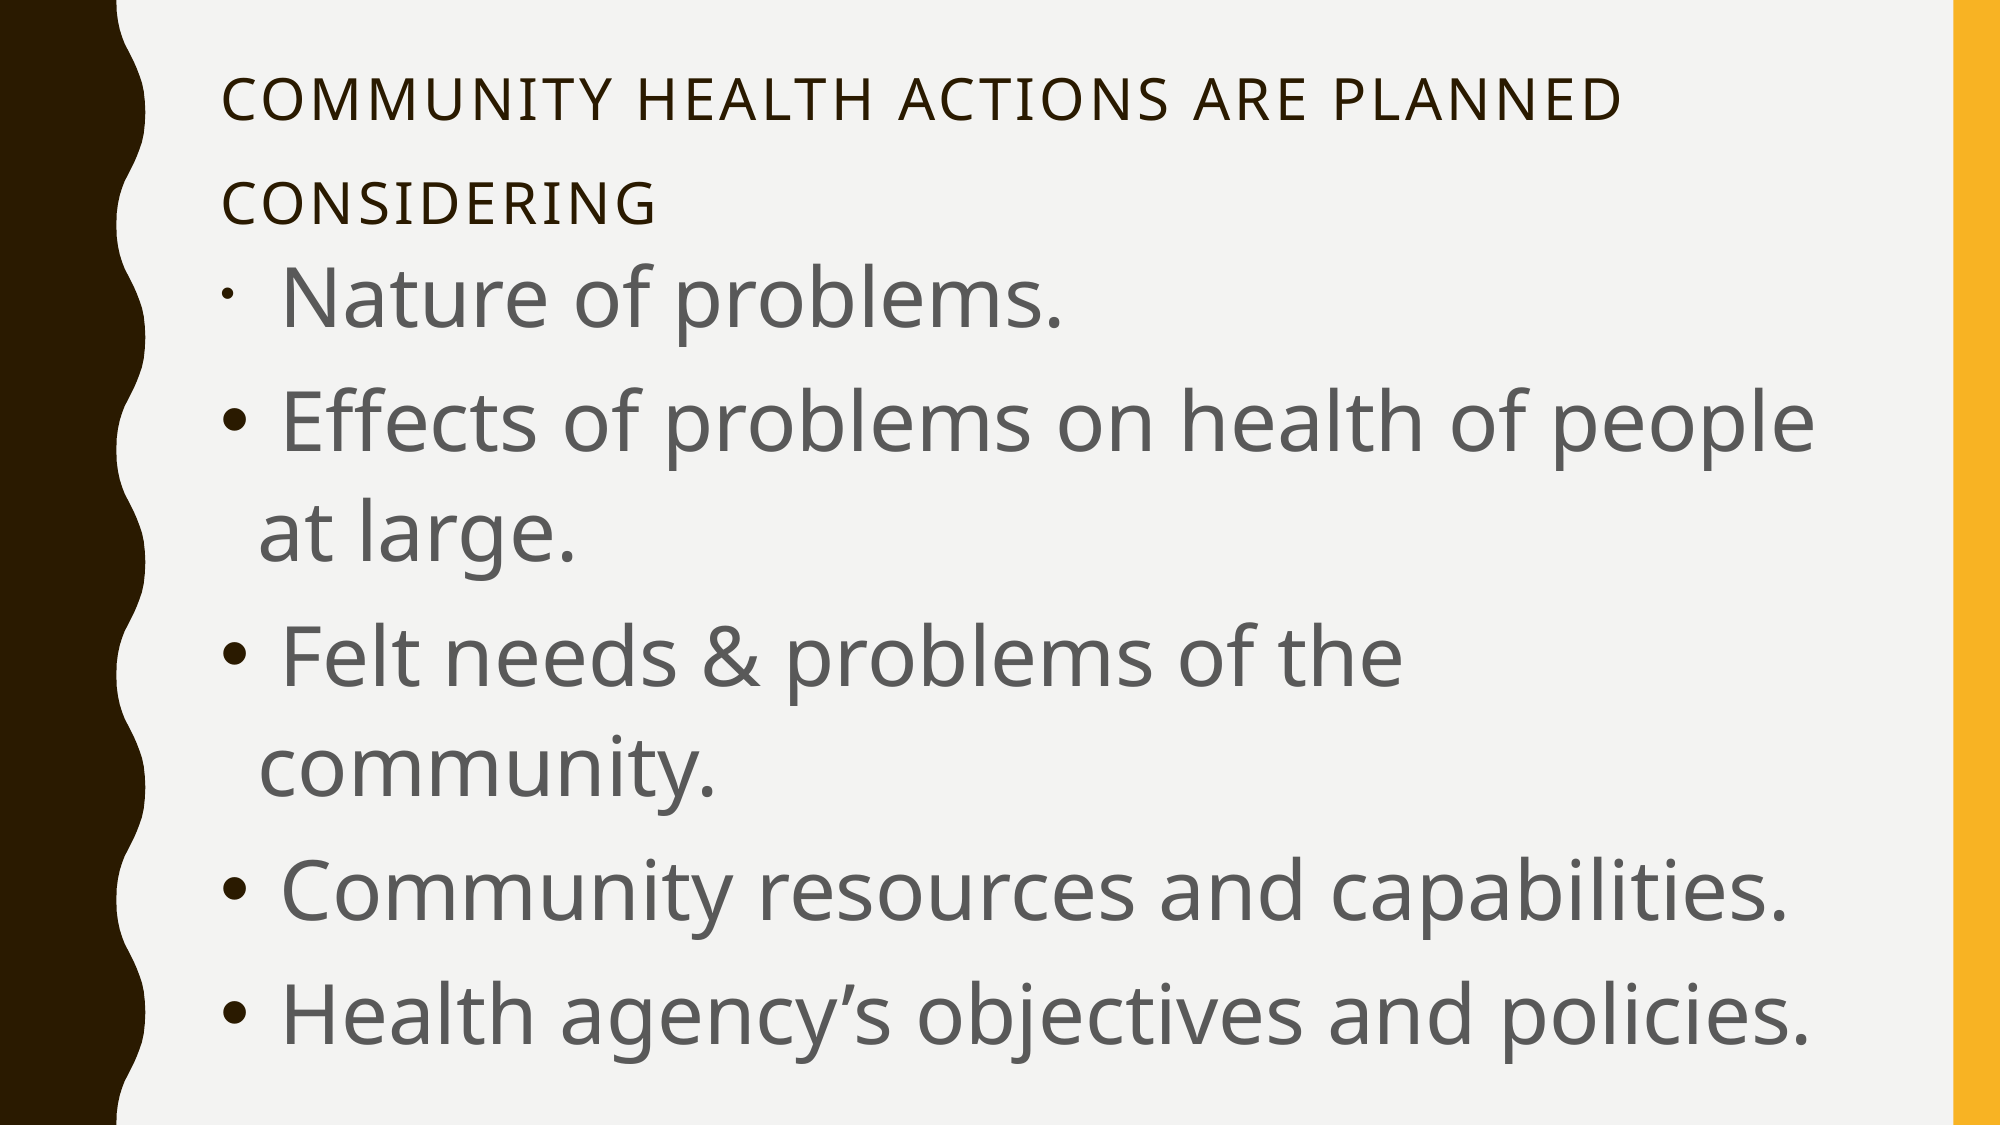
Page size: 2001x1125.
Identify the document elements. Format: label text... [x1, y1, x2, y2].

list Nature of problems. Effects of problems on health of people at large. Felt needs & problems of the community. Community resources and capabilities. Health agency’s objectives and policies. [205, 226, 1875, 1074]
title COMMUNITY HEALTH ACTIONS ARE PLANNED CONSIDERING [205, 62, 1875, 226]
